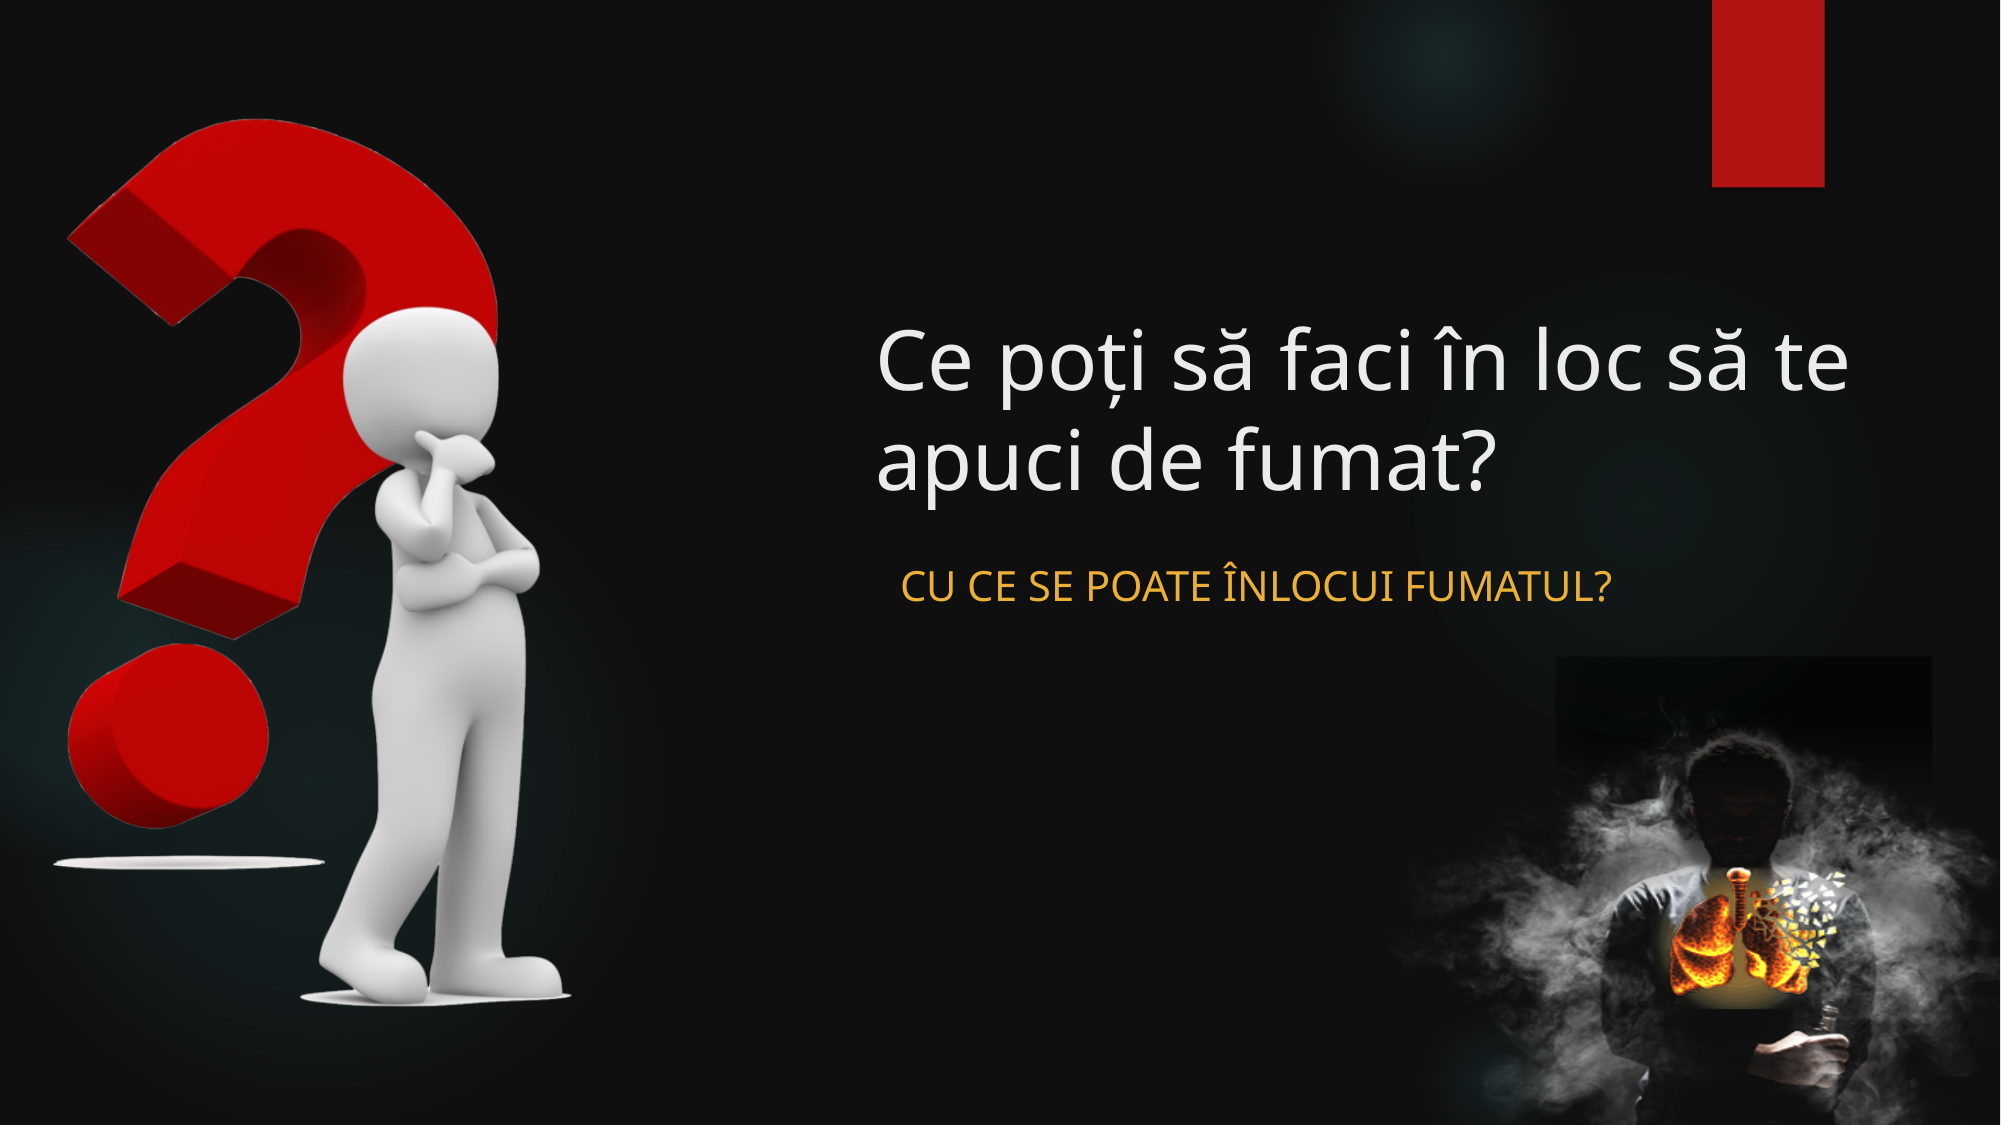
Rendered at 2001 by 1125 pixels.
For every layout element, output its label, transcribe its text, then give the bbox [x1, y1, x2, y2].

list Cu ce se poate înlocui fumatul? [930, 552, 1675, 694]
picture [0, 0, 2001, 1125]
title Ce poți să faci în loc să te apuci de fumat? [930, 200, 1910, 515]
